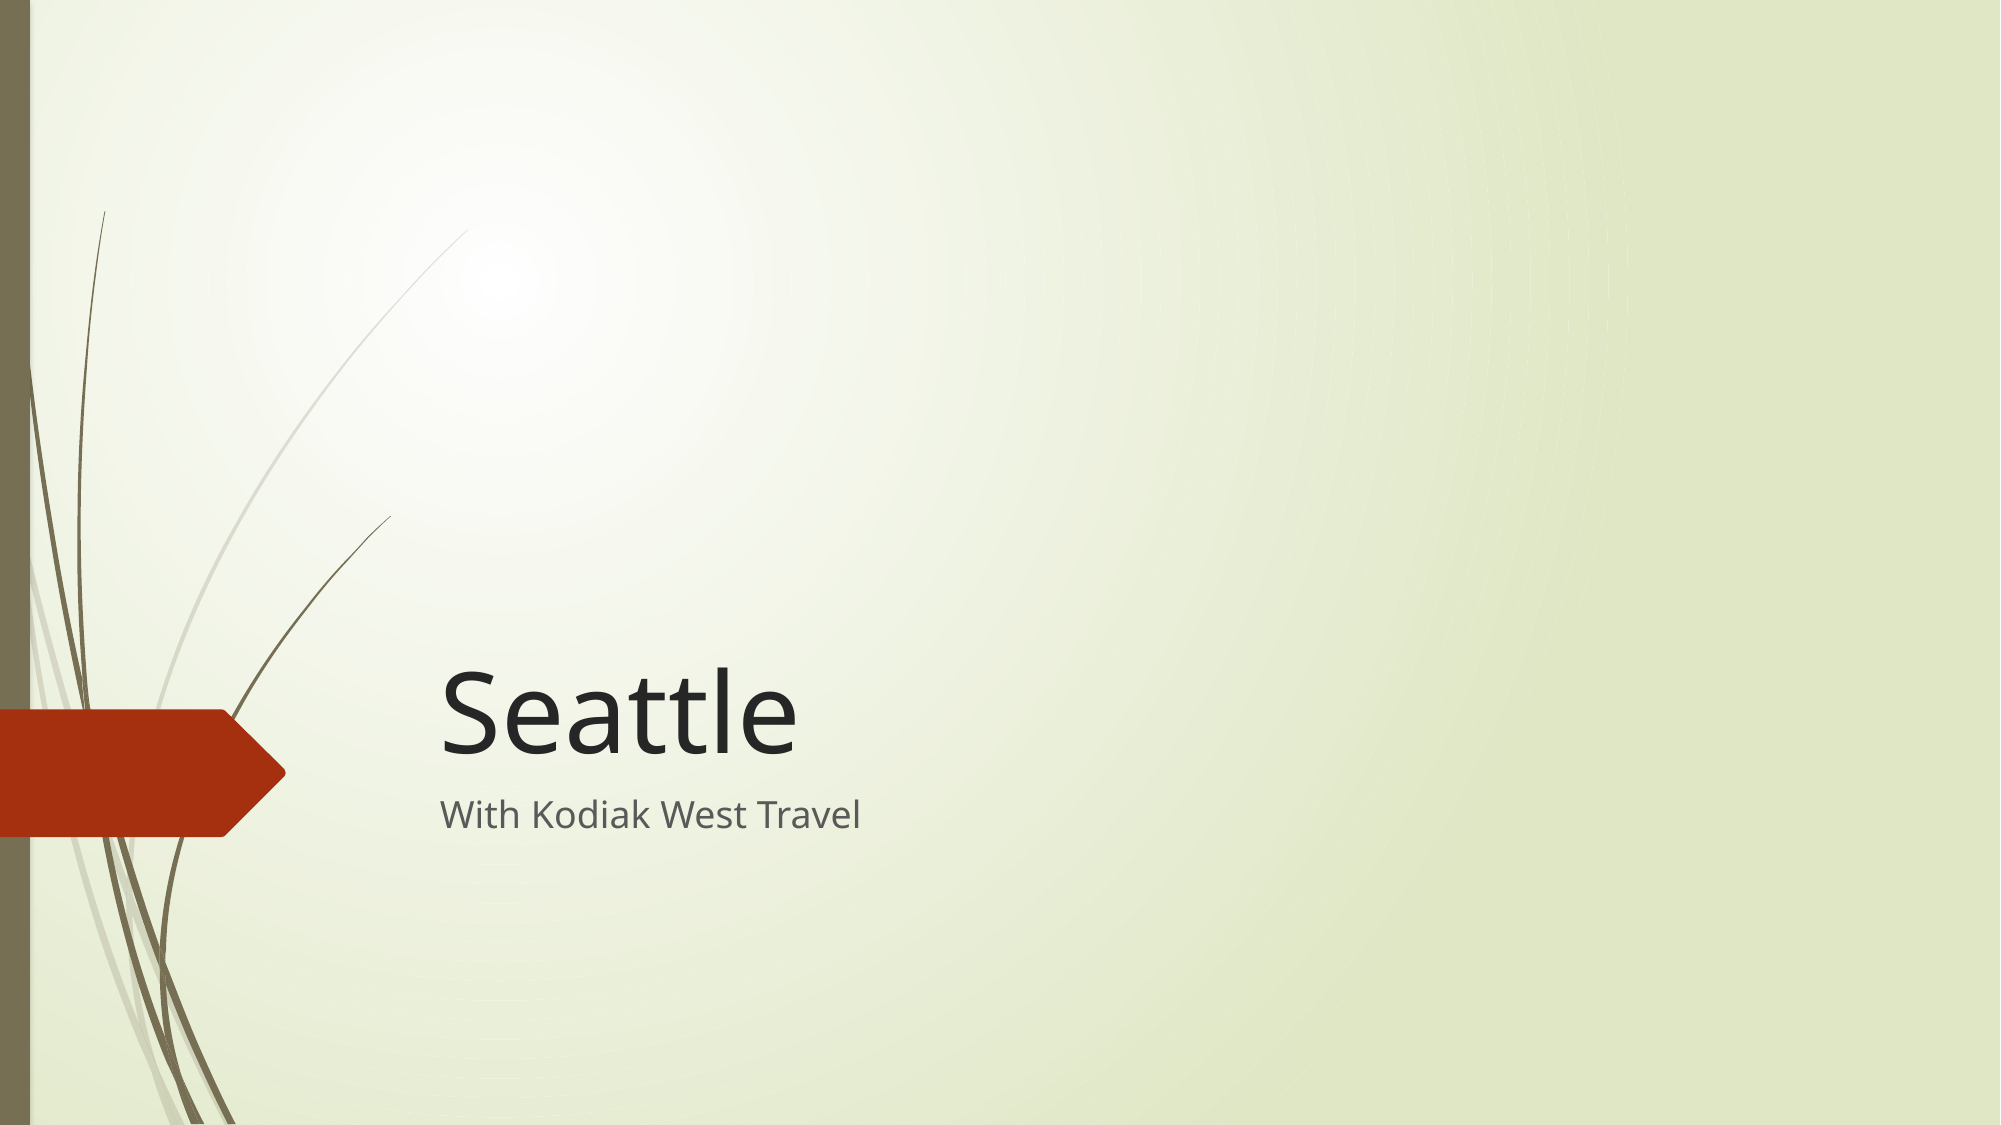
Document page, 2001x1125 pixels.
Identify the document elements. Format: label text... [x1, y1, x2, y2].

subtitle With Kodiak West Travel [424, 783, 1888, 969]
title Seattle [424, 412, 1888, 783]
